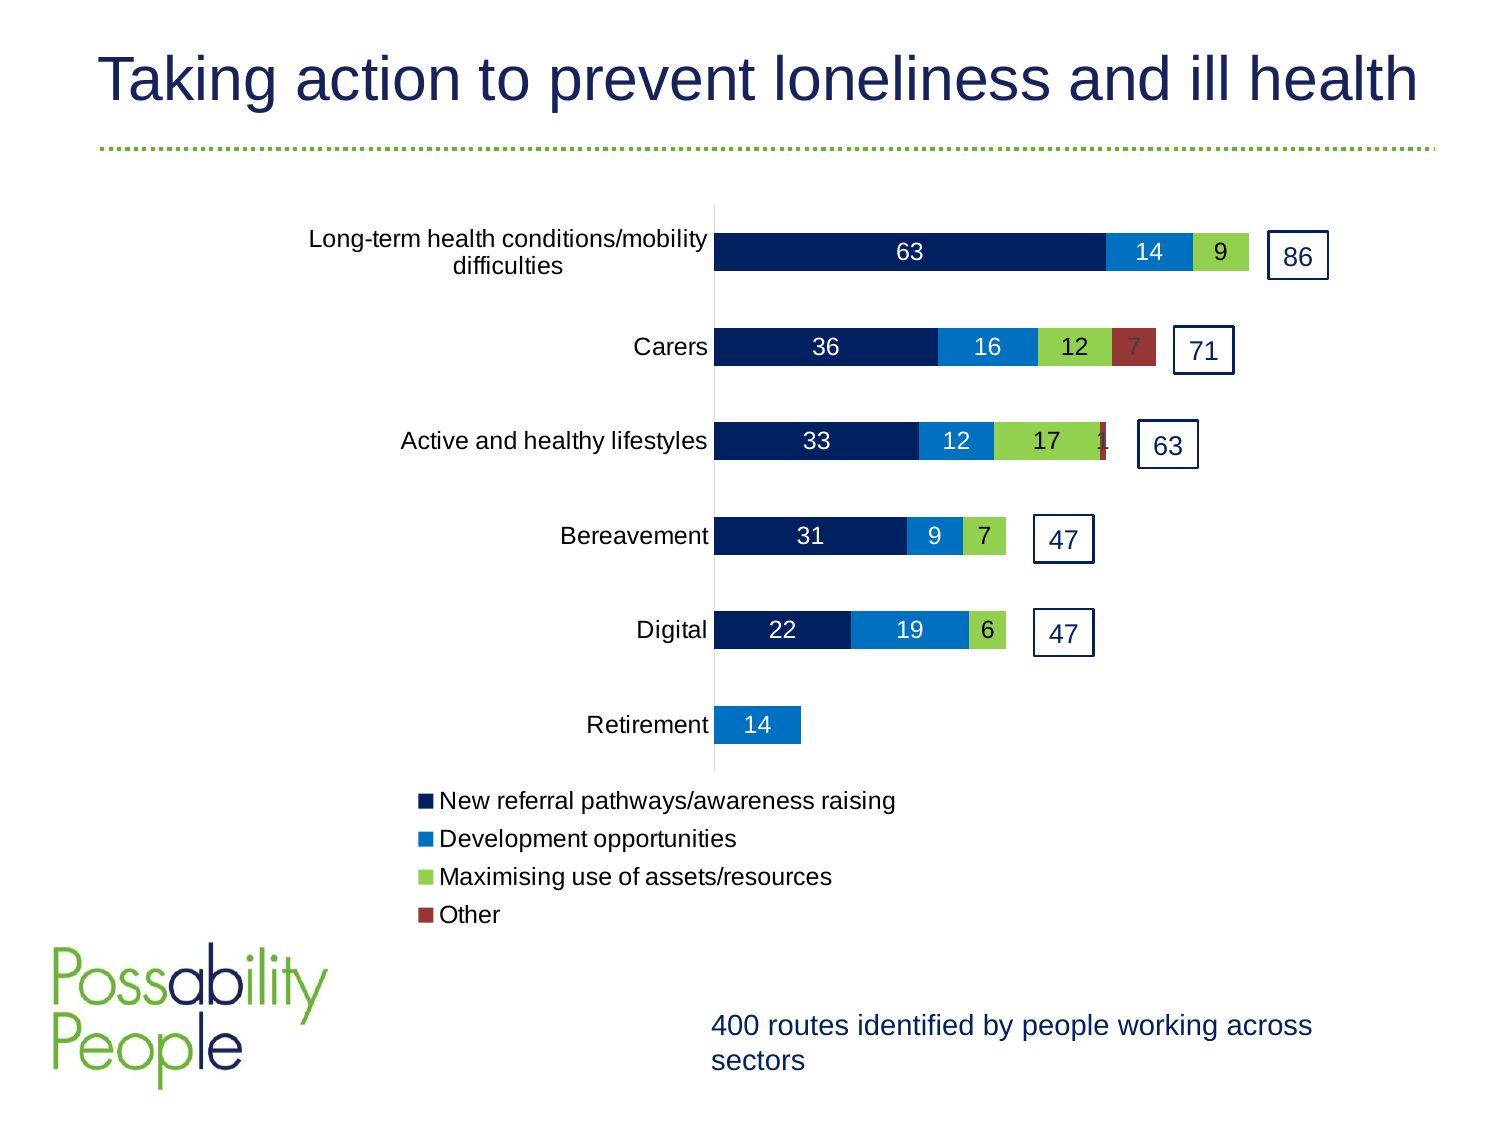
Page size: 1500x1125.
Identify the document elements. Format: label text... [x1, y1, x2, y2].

text_box 400 routes identified by people working across sectors [696, 998, 1432, 1084]
chart [229, 161, 1341, 954]
picture [35, 913, 372, 1106]
text_box Taking action to prevent loneliness and ill health [76, 30, 1459, 121]
